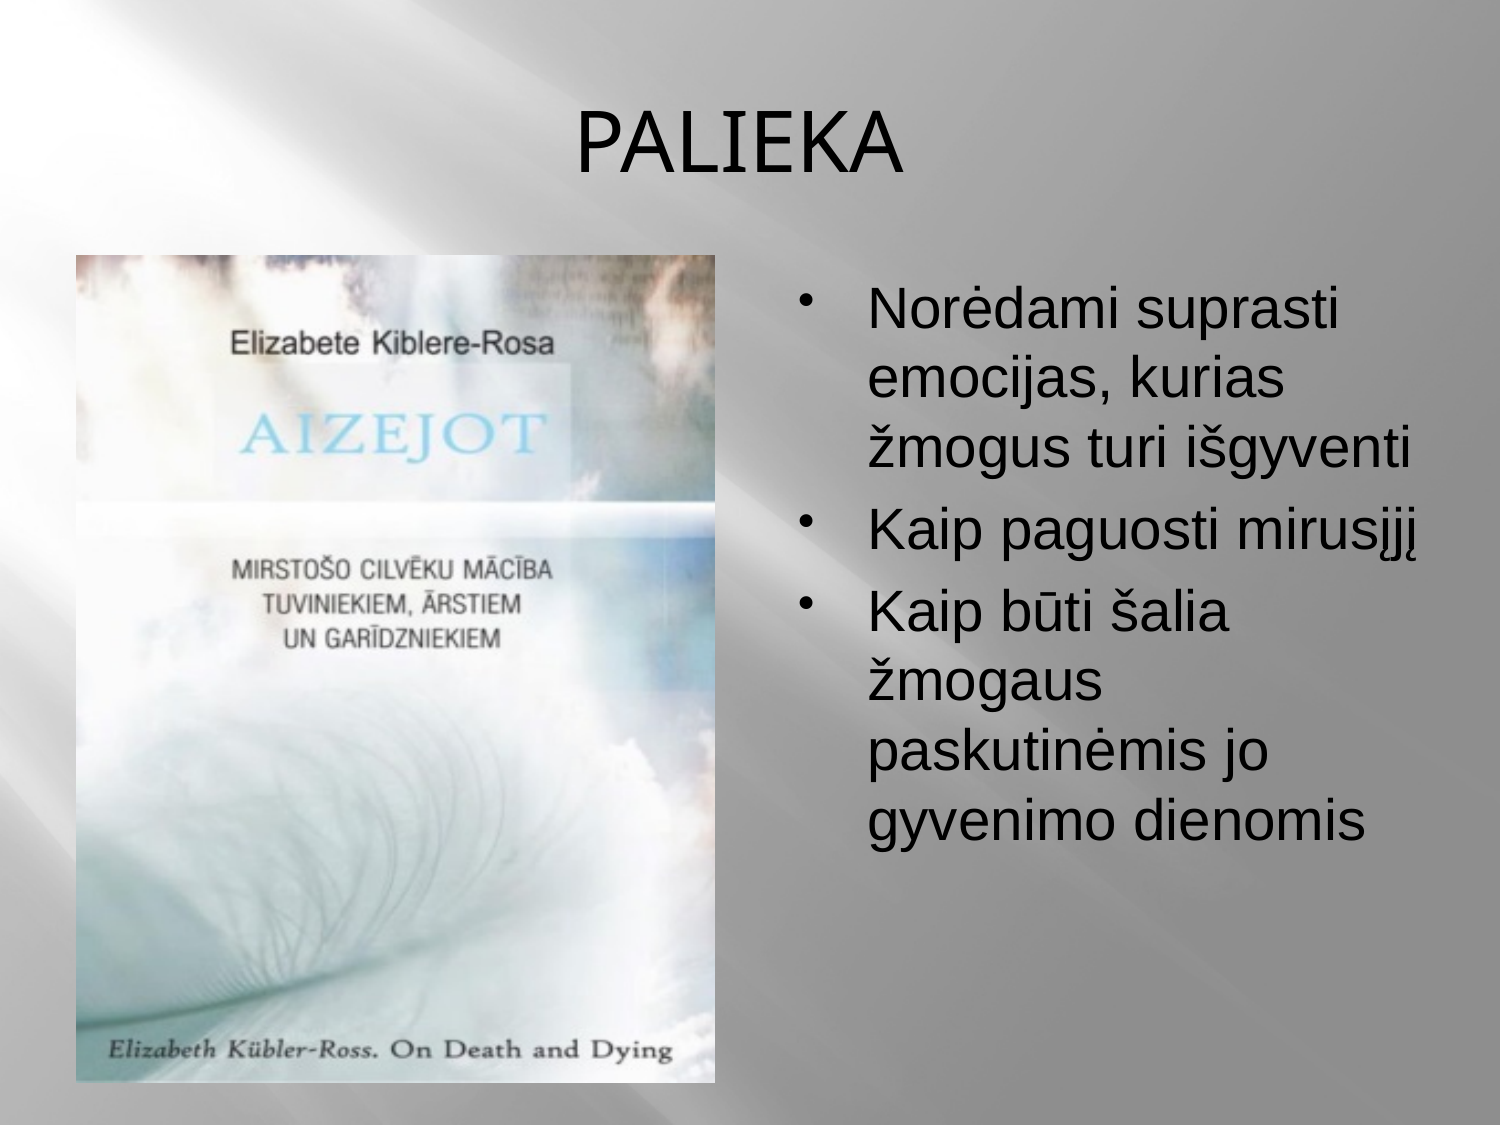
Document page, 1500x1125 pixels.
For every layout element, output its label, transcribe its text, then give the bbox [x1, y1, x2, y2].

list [76, 255, 715, 1083]
list Norėdami suprasti emocijas, kurias žmogus turi išgyventi Kaip paguosti mirusįjį Kaip būti šalia žmogaus paskutinėmis jo gyvenimo dienomis [762, 262, 1471, 1083]
title PALIEKA [75, 45, 1425, 233]
